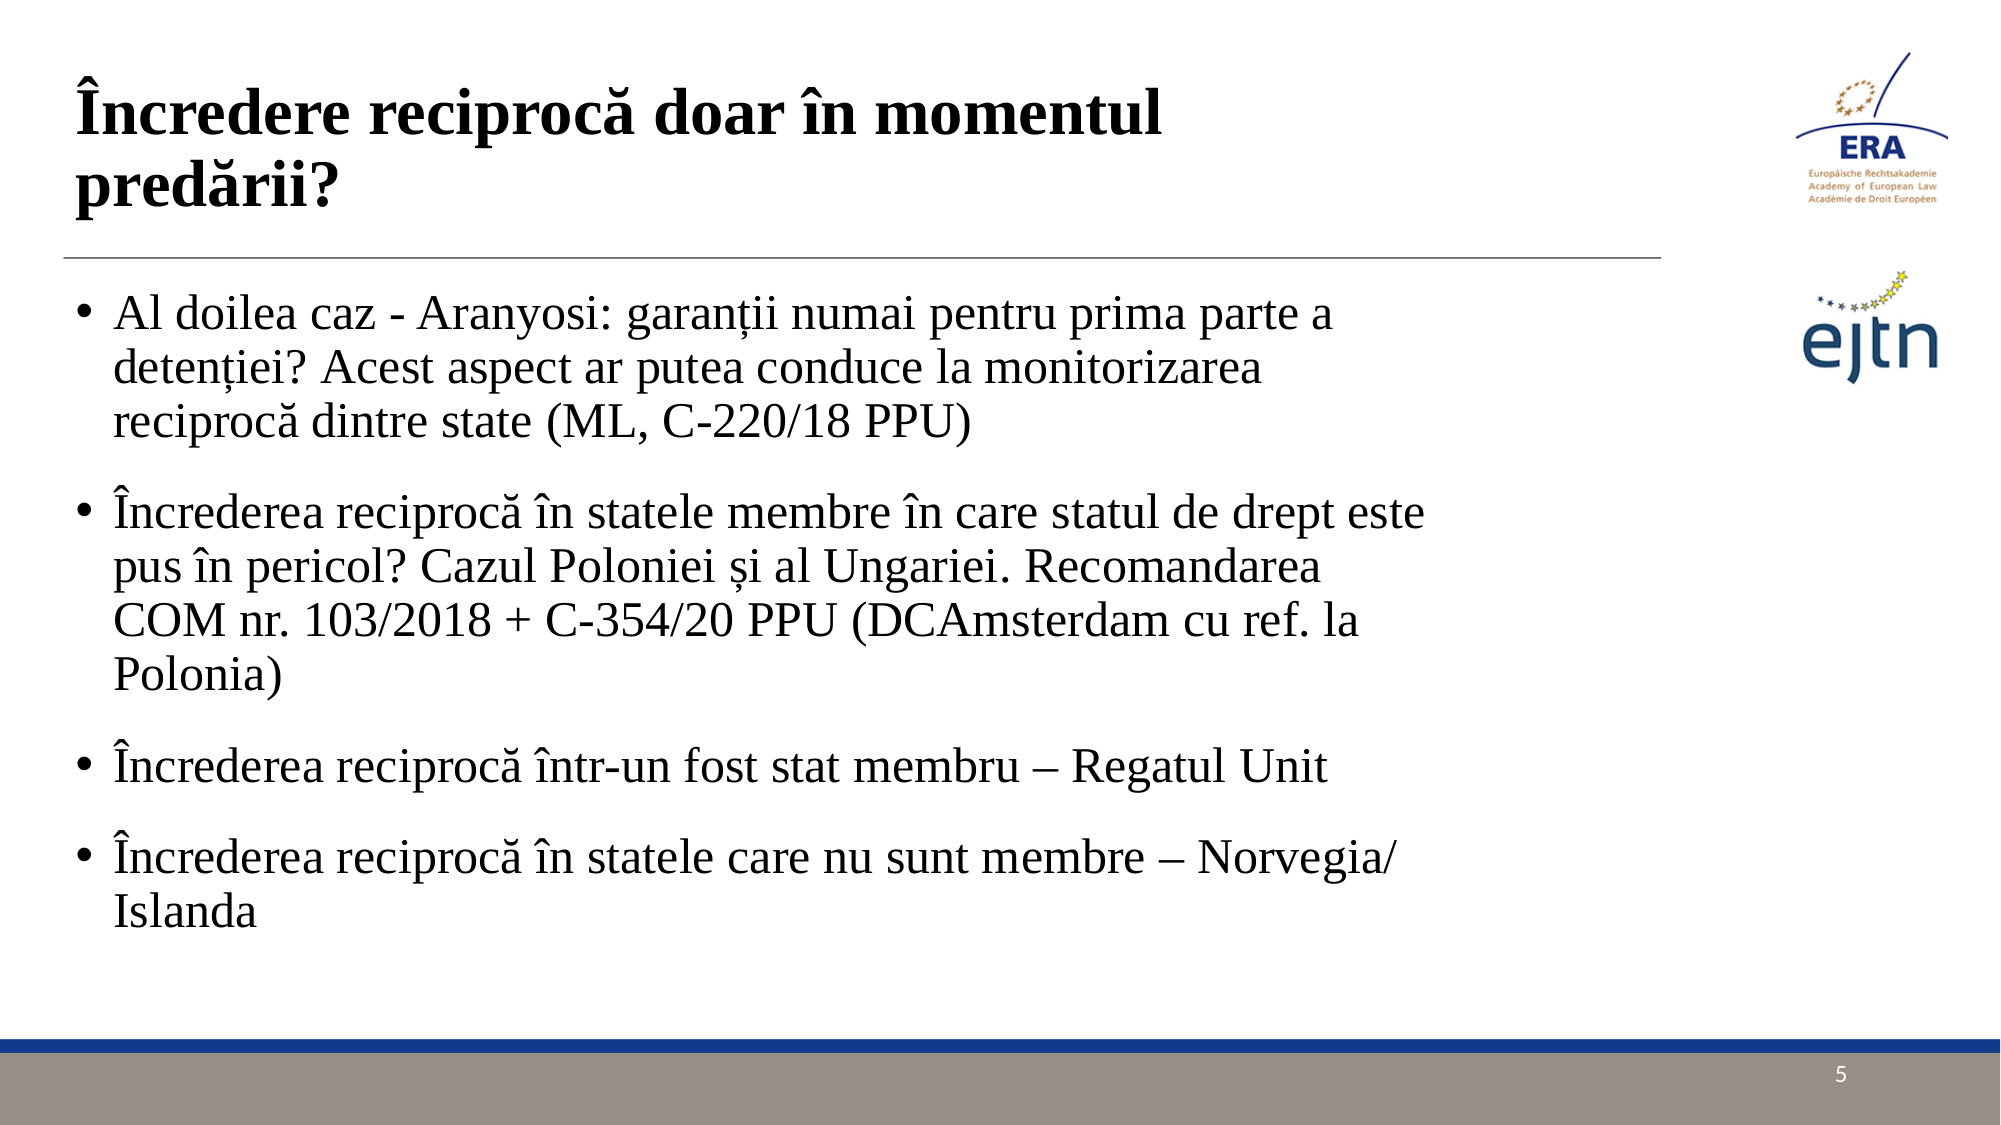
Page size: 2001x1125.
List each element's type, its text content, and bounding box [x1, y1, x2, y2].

slide_number 5 [1412, 1042, 1863, 1103]
picture [0, 0, 2001, 1125]
title Încredere reciprocă doar în momentul predării? [60, 66, 1449, 232]
list Al doilea caz - Aranyosi: garanții numai pentru prima parte a detenției? Acest aspect ar putea conduce la monitorizarea reciprocă dintre state (ML, C‑220/18 PPU) Încrederea reciprocă în statele membre în care statul de drept este pus în pericol? Cazul Poloniei și al Ungariei. Recomandarea COM nr. 103/2018 + C-354/20 PPU (DCAmsterdam cu ref. la Polonia) Încrederea reciprocă într-un fost stat membru – Regatul Unit Încrederea reciprocă în statele care nu sunt membre – Norvegia/ Islanda [60, 278, 1449, 1035]
